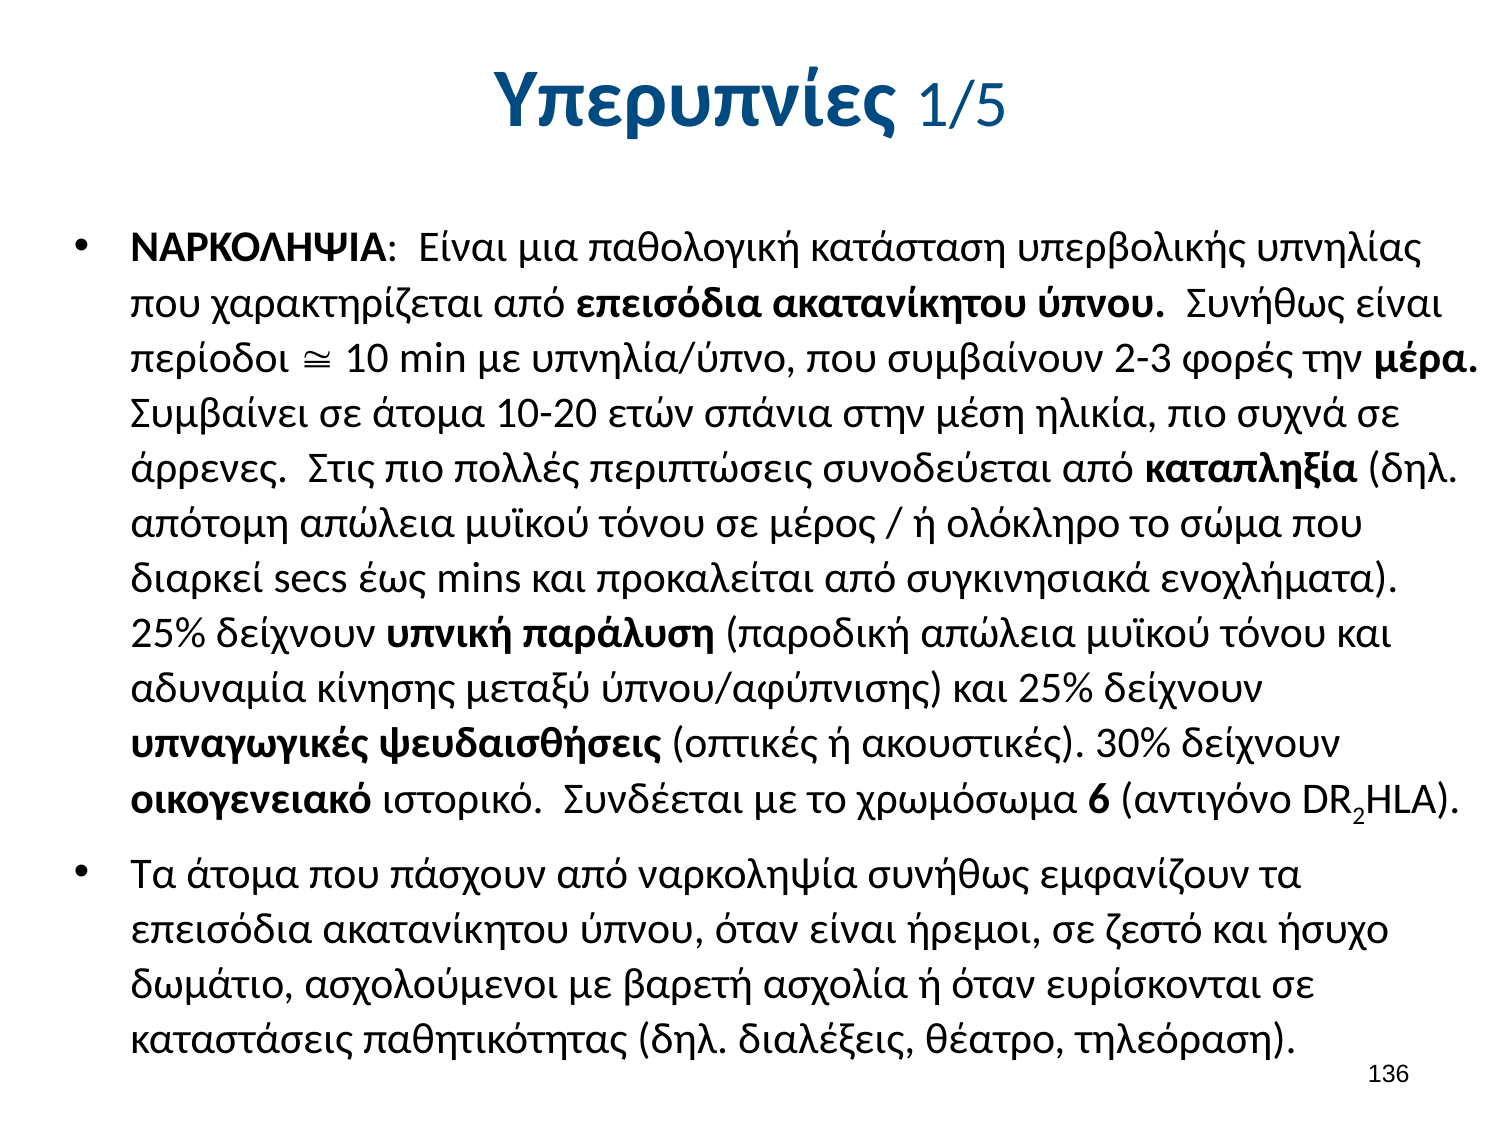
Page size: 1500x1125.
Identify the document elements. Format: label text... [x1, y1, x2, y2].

slide_number 135 [1074, 1042, 1425, 1103]
title Υπερυπνίες 1/5 [76, 19, 1427, 169]
list ΝΑΡΚΟΛΗΨΙΑ: Είναι μια παθολογική κατάσταση υπερβολικής υπνηλίας που χαρακτηρίζεται από επεισόδια ακατανίκητου ύπνου. Συνήθως είναι περίοδοι  10 min με υπνηλία/ύπνο, που συμβαίνουν 2-3 φορές την μέρα. Συμβαίνει σε άτομα 10-20 ετών σπάνια στην μέση ηλικία, πιο συχνά σε άρρενες. Στις πιο πολλές περιπτώσεις συνοδεύεται από καταπληξία (δηλ. απότομη απώλεια μυϊκού τόνου σε μέρος / ή ολόκληρο το σώμα που διαρκεί secs έως mins και προκαλείται από συγκινησιακά ενοχλήματα). 25% δείχνουν υπνική παράλυση (παροδική απώλεια μυϊκού τόνου και αδυναμία κίνησης μεταξύ ύπνου/αφύπνισης) και 25% δείχνουν υπναγωγικές ψευδαισθήσεις (οπτικές ή ακουστικές). 30% δείχνουν οικογενειακό ιστορικό. Συνδέεται με το χρωμόσωμα 6 (αντιγόνο DR2HLA). Τα άτομα που πάσχουν από ναρκοληψία συνήθως εμφανίζουν τα επεισόδια ακατανίκητου ύπνου, όταν είναι ήρεμοι, σε ζεστό και ήσυχο δωμάτιο, ασχολούμενοι με βαρετή ασχολία ή όταν ευρίσκονται σε καταστάσεις παθητικότητας (δηλ. διαλέξεις, θέατρο, τηλεόραση). [59, 208, 1500, 1094]
